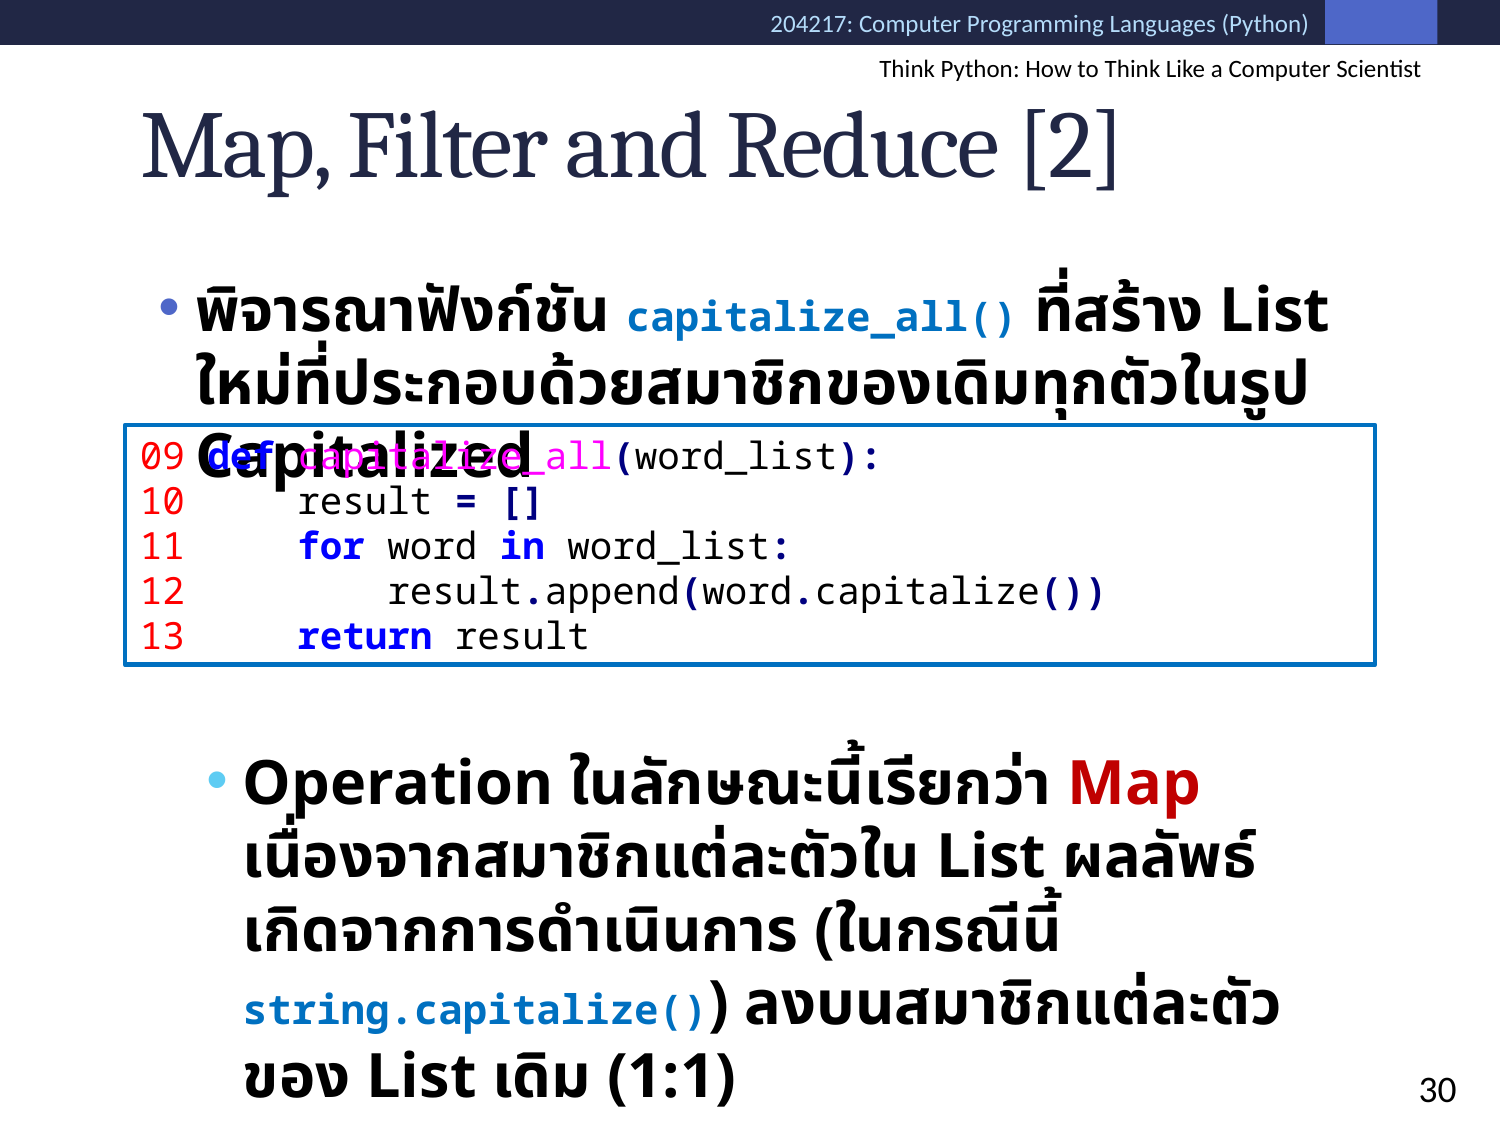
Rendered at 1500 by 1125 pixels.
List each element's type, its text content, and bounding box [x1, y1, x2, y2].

text_box Think Python: How to Think Like a Computer Scientist [287, 45, 1438, 91]
title Map, Filter and Reduce [2] [125, 45, 1375, 233]
list พิจารณาฟังก์ชัน capitalize_all() ที่สร้าง List ใหม่ที่ประกอบด้วยสมาชิกของเดิมทุกตัวในรูป Capitalized Operation ในลักษณะนี้เรียกว่า Map เนื่องจากสมาชิกแต่ละตัวใน List ผลลัพธ์ เกิดจากการดำเนินการ (ในกรณีนี้ string.capitalize()) ลงบนสมาชิกแต่ละตัวของ List เดิม (1:1) [125, 262, 1375, 424]
slide_number 30 [1373, 1048, 1500, 1125]
text_box 09 def capitalize_all(word_list): 10 result = [] 11 for word in word_list: 12 result.append(word.capitalize()) 13 return result [125, 424, 1375, 665]
list พิจารณาฟังก์ชัน capitalize_all() ที่สร้าง List ใหม่ที่ประกอบด้วยสมาชิกของเดิมทุกตัวในรูป Capitalized Operation ในลักษณะนี้เรียกว่า Map เนื่องจากสมาชิกแต่ละตัวใน List ผลลัพธ์ เกิดจากการดำเนินการ (ในกรณีนี้ string.capitalize()) ลงบนสมาชิกแต่ละตัวของ List เดิม (1:1) [125, 665, 1375, 1125]
